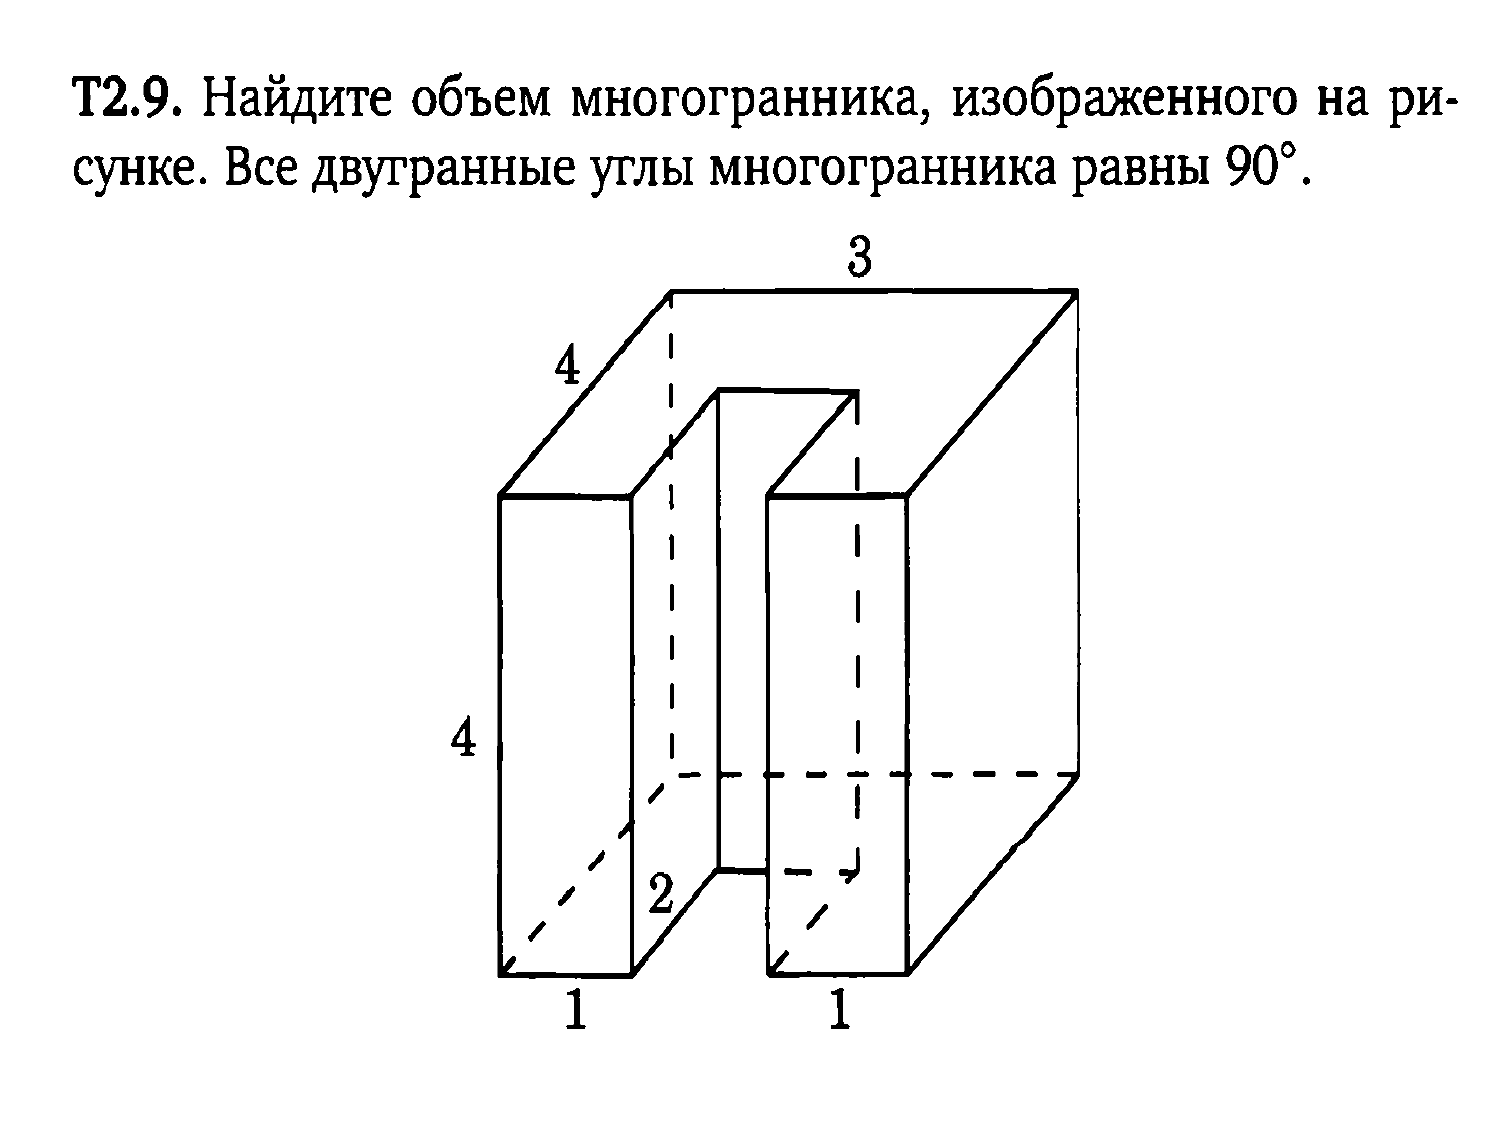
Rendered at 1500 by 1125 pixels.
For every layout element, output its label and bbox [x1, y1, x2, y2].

picture [52, 55, 1500, 1051]
